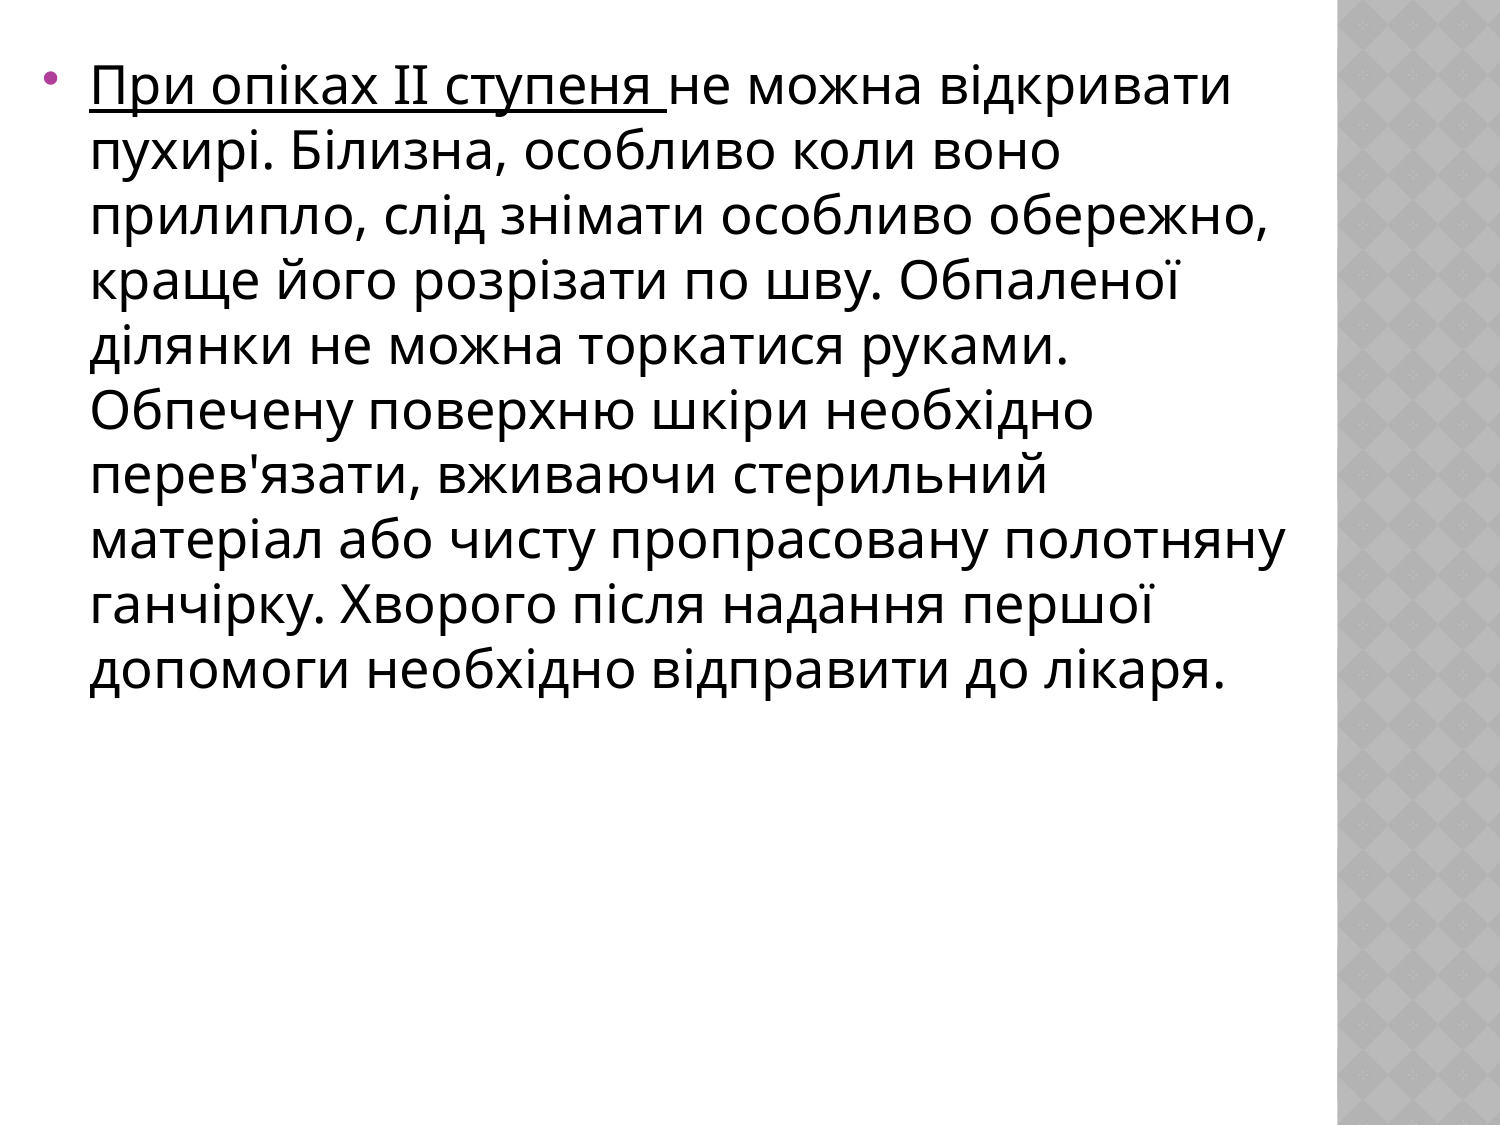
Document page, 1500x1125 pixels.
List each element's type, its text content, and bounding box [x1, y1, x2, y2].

list При опіках II ступеня не можна відкривати пухирі. Білизна, особливо коли воно прилипло, слід знімати особливо обережно, краще його розрізати по шву. Обпаленої ділянки не можна торкатися руками. Обпечену поверхню шкіри необхідно перев'язати, вживаючи стерильний матеріал або чисту пропрасовану полотняну ганчірку. Хворого після надання першої допомоги необхідно відправити до лікаря. [29, 42, 1306, 1094]
